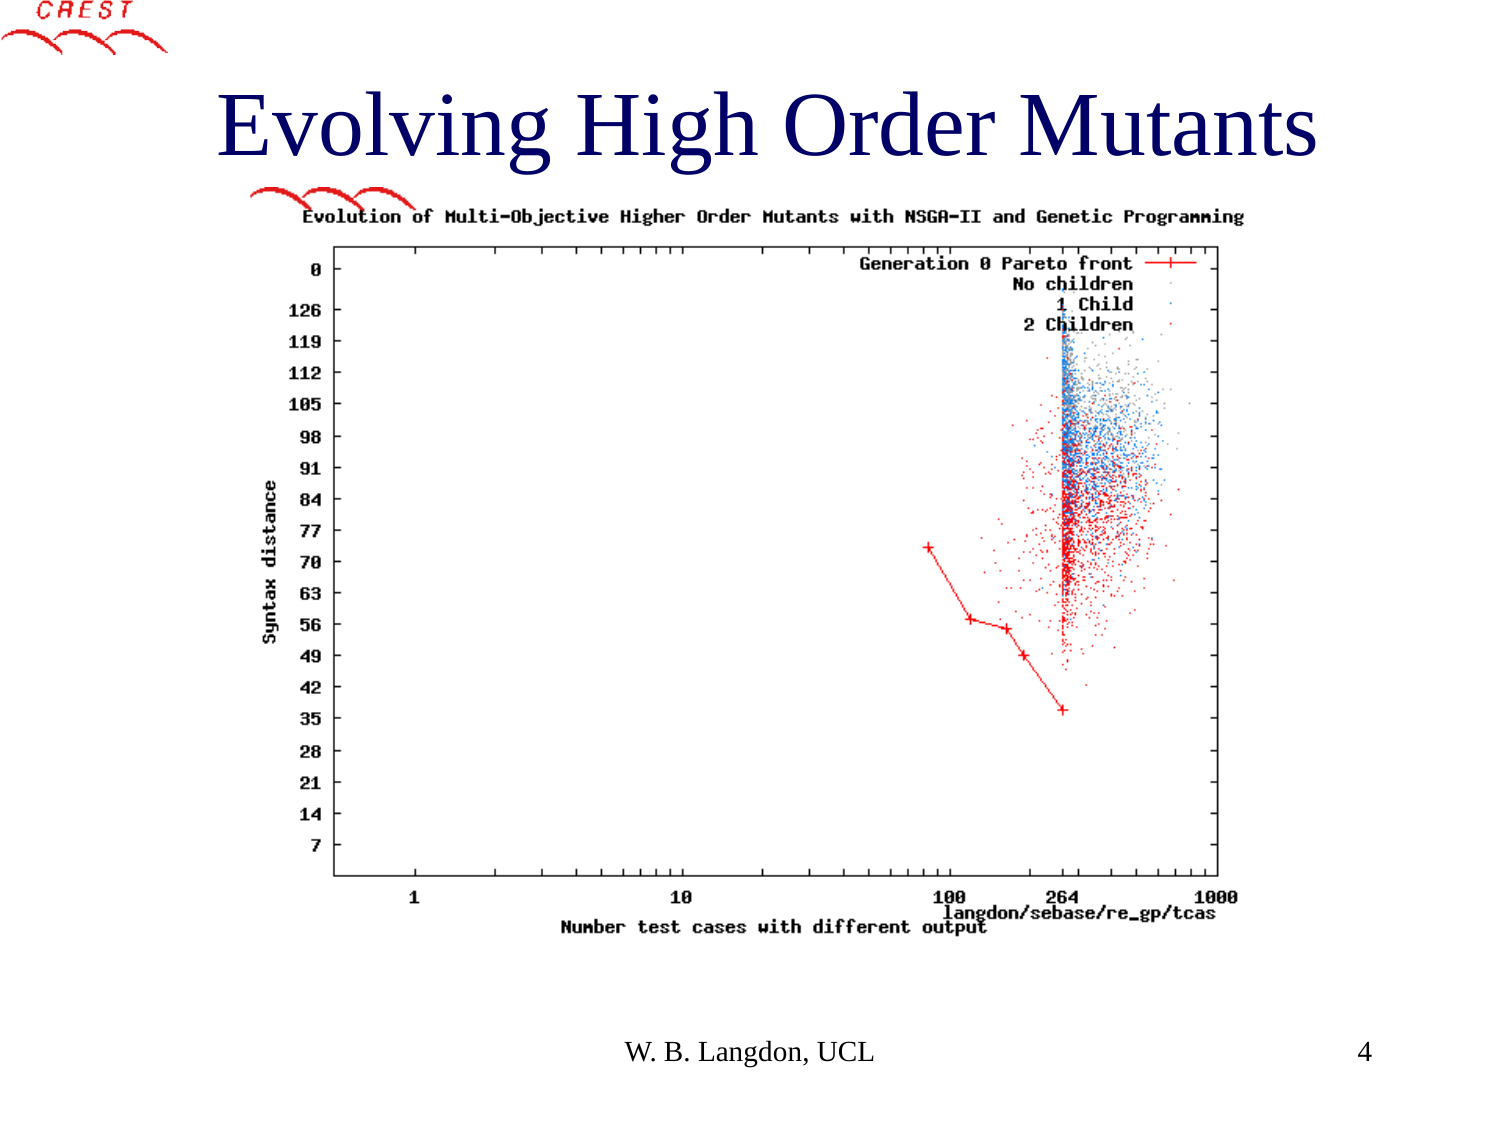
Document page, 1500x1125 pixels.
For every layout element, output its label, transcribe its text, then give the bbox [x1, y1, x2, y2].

title Evolving High Order Mutants [74, 24, 1463, 213]
slide_number 4 [1074, 1024, 1388, 1101]
picture [0, 0, 168, 55]
picture [249, 187, 1251, 938]
footer W. B. Langdon, UCL [512, 1024, 988, 1101]
